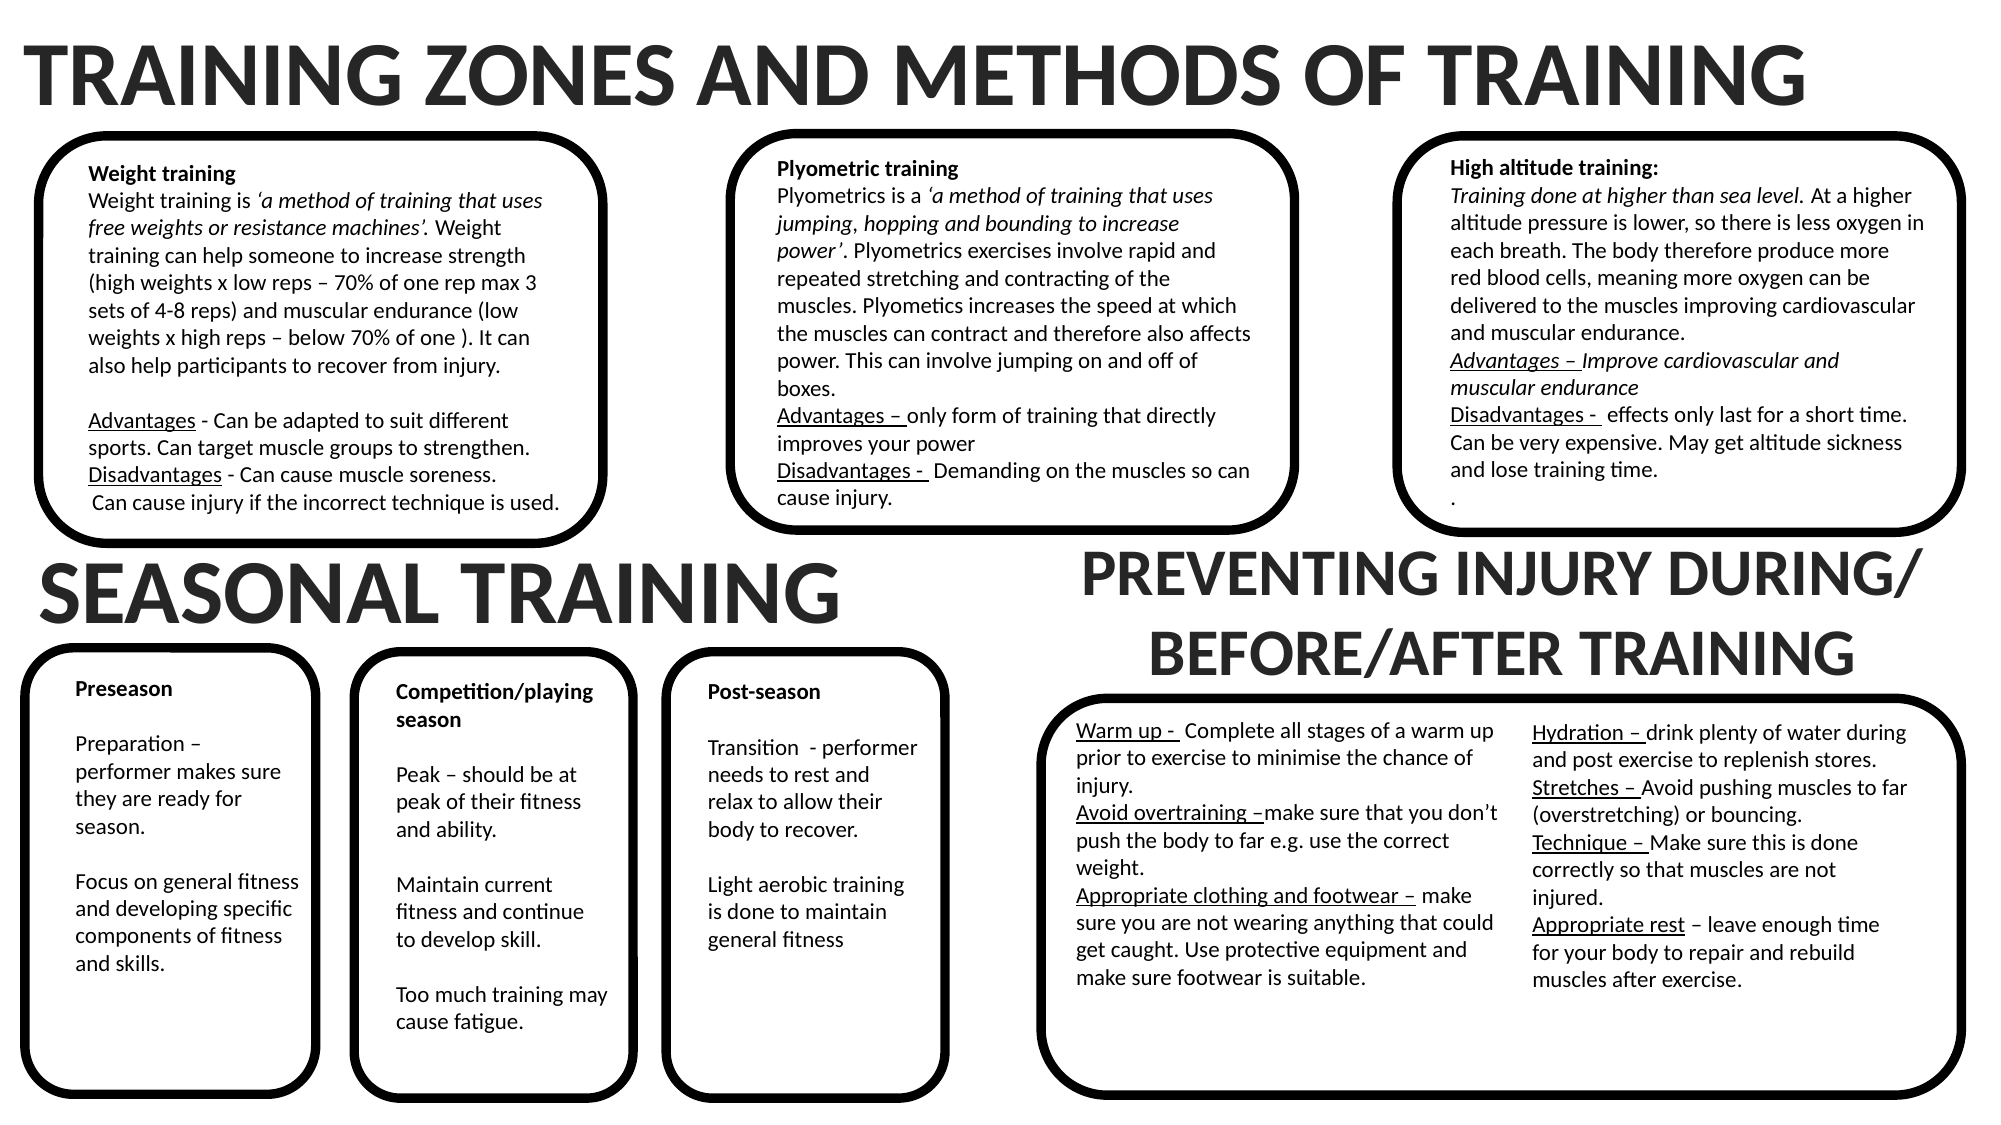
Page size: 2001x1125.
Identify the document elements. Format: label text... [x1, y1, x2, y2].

text_box [665, 650, 947, 1100]
text_box Hydration – drink plenty of water during and post exercise to replenish stores. Stretches – Avoid pushing muscles to far (overstretching) or bouncing. Technique – Make sure this is done correctly so that muscles are not injured. Appropriate rest – leave enough time for your body to repair and rebuild muscles after exercise. [1517, 710, 1925, 1000]
text_box Warm up - Complete all stages of a warm up prior to exercise to minimise the chance of injury. Avoid overtraining –make sure that you don’t push the body to far e.g. use the correct weight. Appropriate clothing and footwear – make sure you are not wearing anything that could get caught. Use protective equipment and make sure footwear is suitable. [1061, 708, 1516, 998]
text_box Post-season Transition - performer needs to rest and relax to allow their body to recover. Light aerobic training is done to maintain general fitness [693, 669, 935, 1042]
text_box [730, 133, 1295, 662]
text_box Preseason Preparation – performer makes sure they are ready for season. Focus on general fitness and developing specific components of fitness and skills. [60, 666, 316, 1094]
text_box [1397, 135, 1962, 661]
text_box TRAINING ZONES AND METHODS OF TRAINING [7, 6, 1826, 132]
text_box [1040, 697, 1963, 1097]
text_box [23, 650, 307, 1094]
text_box SEASONAL TRAINING [23, 524, 730, 650]
text_box PREVENTING INJURY DURING/ BEFORE/AFTER TRAINING [1064, 521, 1942, 697]
text_box [353, 650, 635, 1095]
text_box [38, 135, 603, 638]
text_box Competition/playing season Peak – should be at peak of their fitness and ability. Maintain current fitness and continue to develop skill. Too much training may cause fatigue. [381, 669, 624, 1125]
